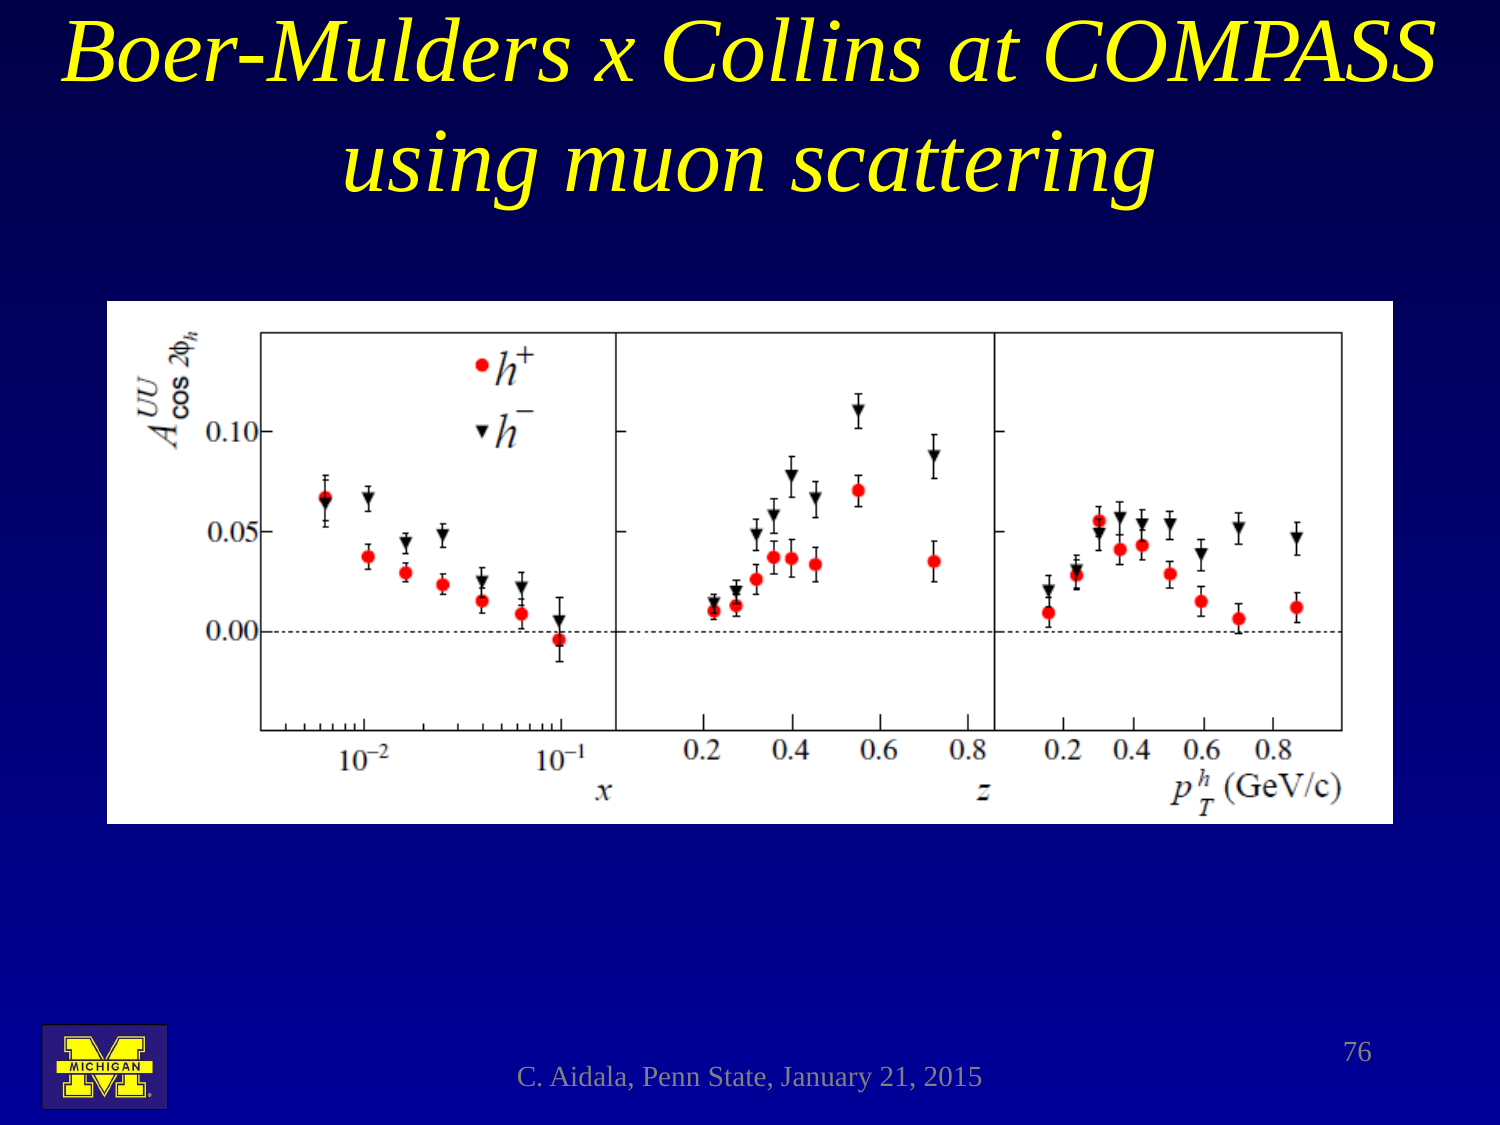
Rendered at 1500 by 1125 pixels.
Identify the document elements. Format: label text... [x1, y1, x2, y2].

footer C. Aidala, Penn State, January 21, 2015 [437, 1049, 1063, 1103]
slide_number 76 [1074, 1024, 1388, 1101]
picture [107, 301, 1393, 824]
picture [41, 1024, 168, 1110]
title Boer-Mulders x Collins at COMPASS using muon scattering [37, 37, 1463, 163]
